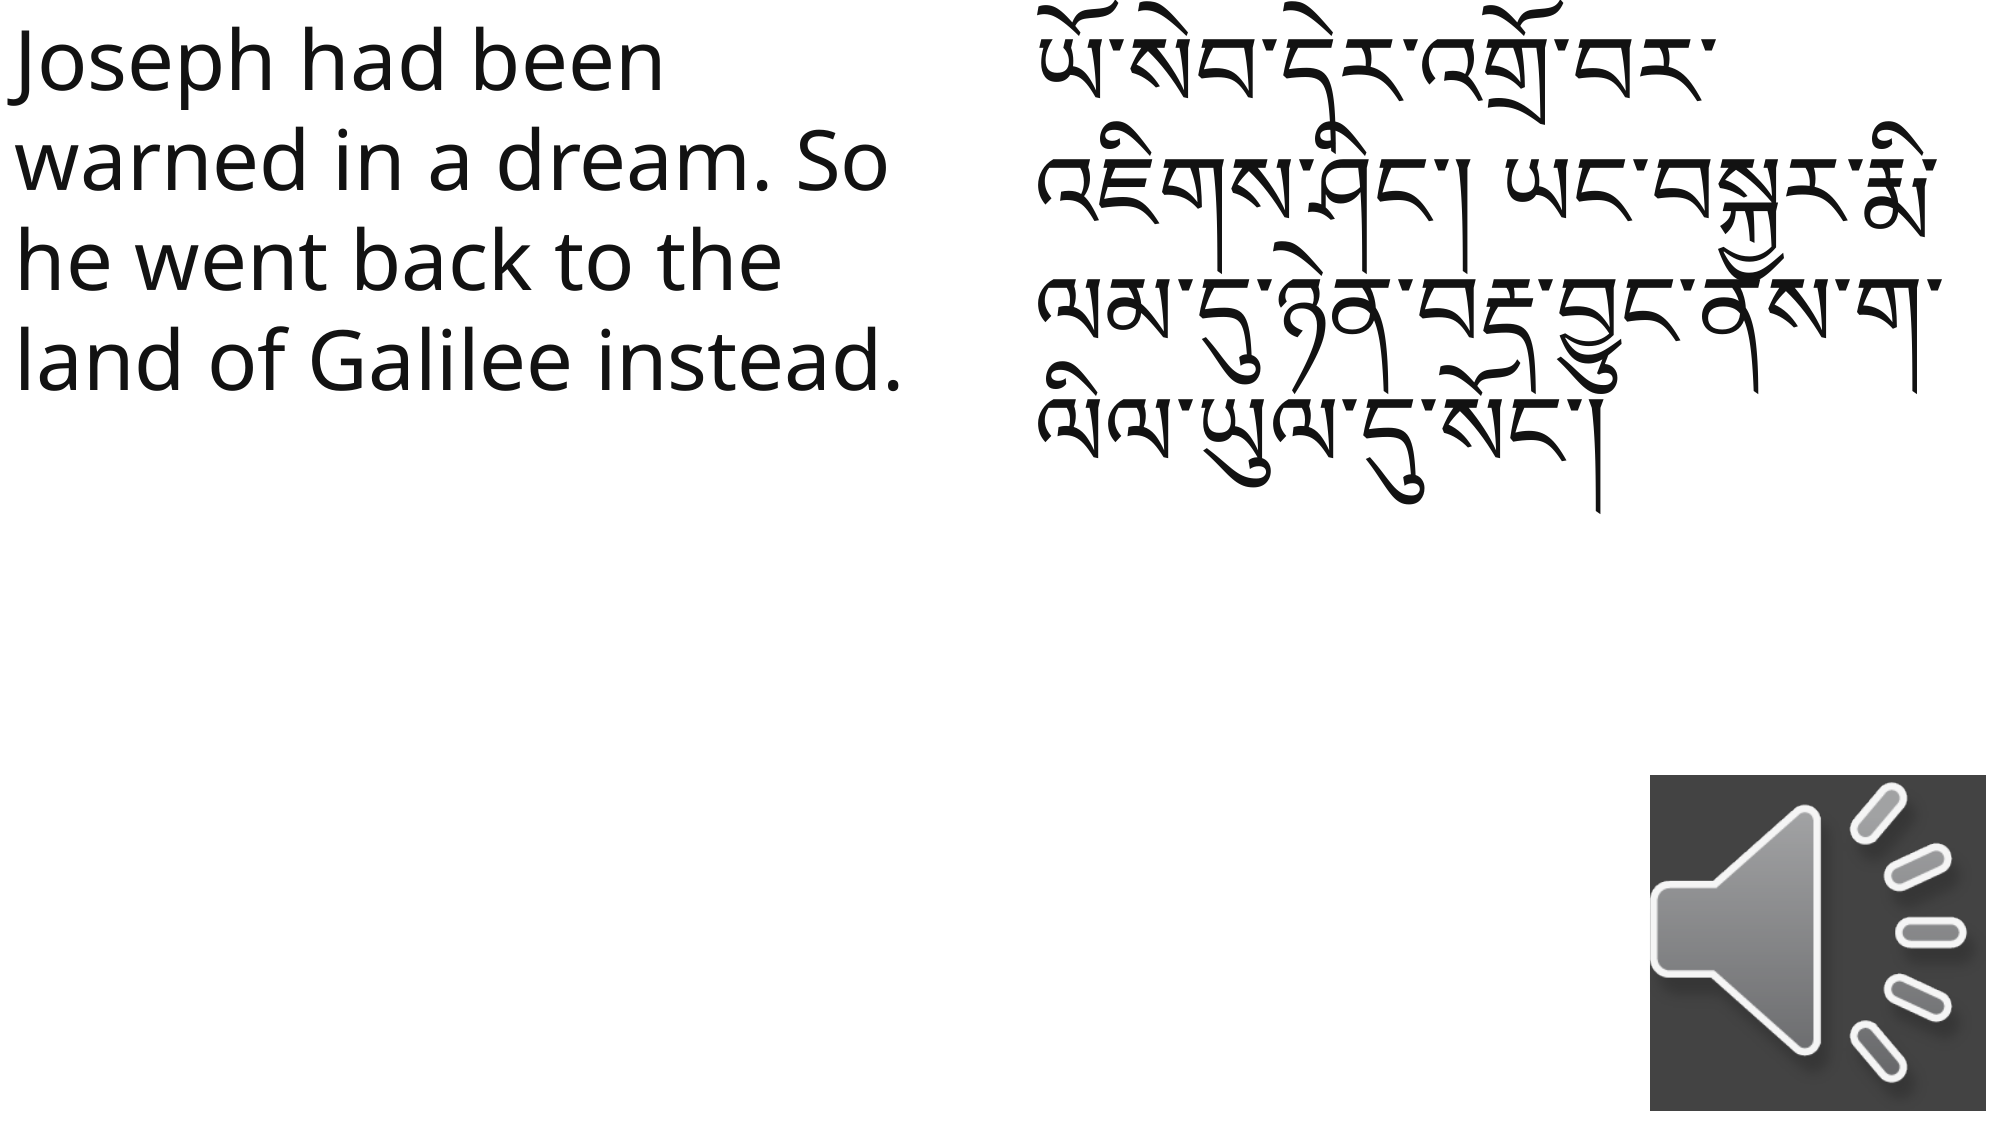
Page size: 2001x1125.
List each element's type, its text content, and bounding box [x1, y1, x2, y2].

picture [1648, 773, 1987, 1112]
text_box ཡོ་སེབ་དེར་འགྲོ་བར་འཇིགས་ཤིང༌། ཡང་བསྐྱར་རྨི་ལམ་དུ་ཉེན་བརྡ་བྱུང་ནས་ག་ལིལ་ཡུལ་དུ་སོང༌། [1019, 0, 2000, 1125]
text_box Joseph had been warned in a dream. So he went back to the land of Galilee instead. [0, 0, 981, 1125]
